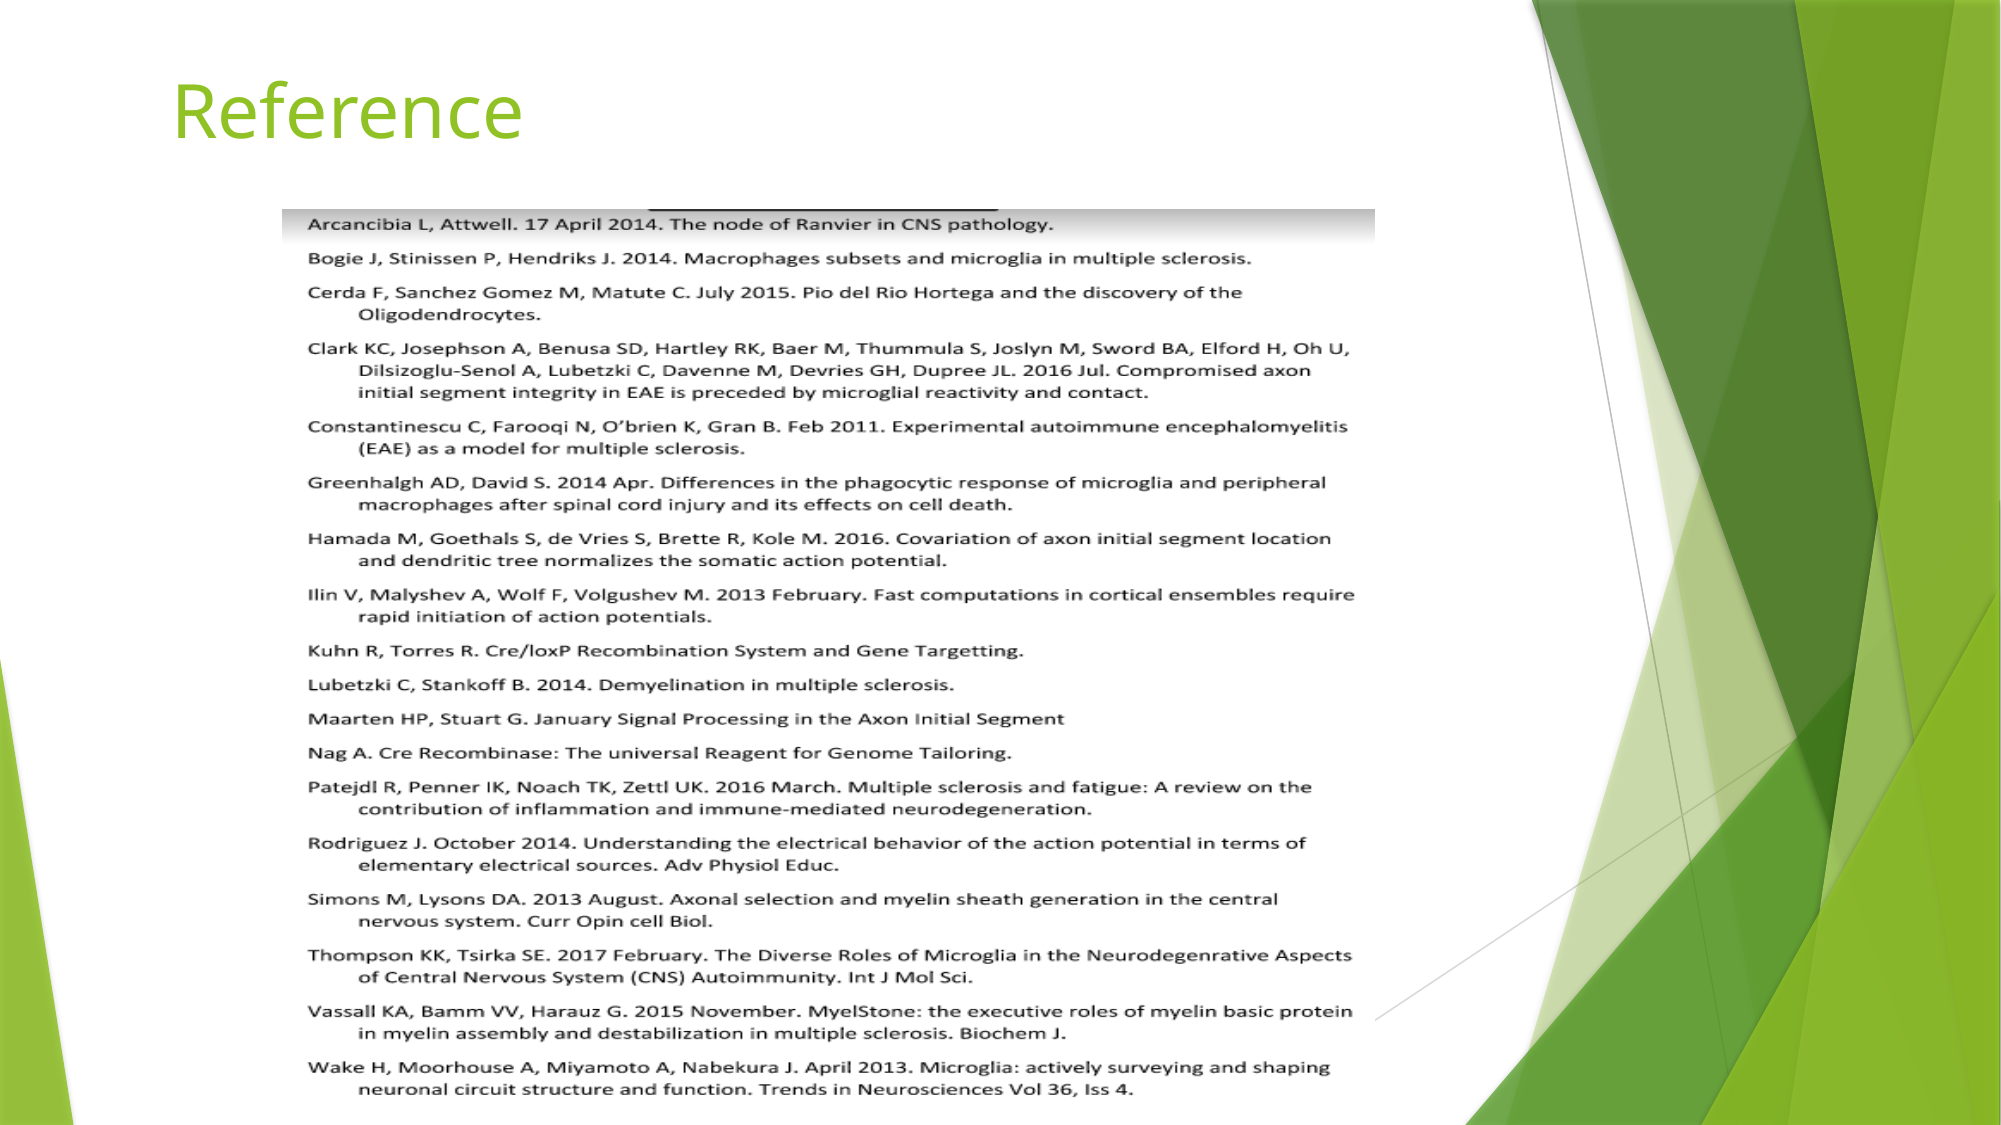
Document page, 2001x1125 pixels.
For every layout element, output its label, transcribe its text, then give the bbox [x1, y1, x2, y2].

title Reference [156, 56, 1567, 186]
picture [281, 209, 1375, 1125]
